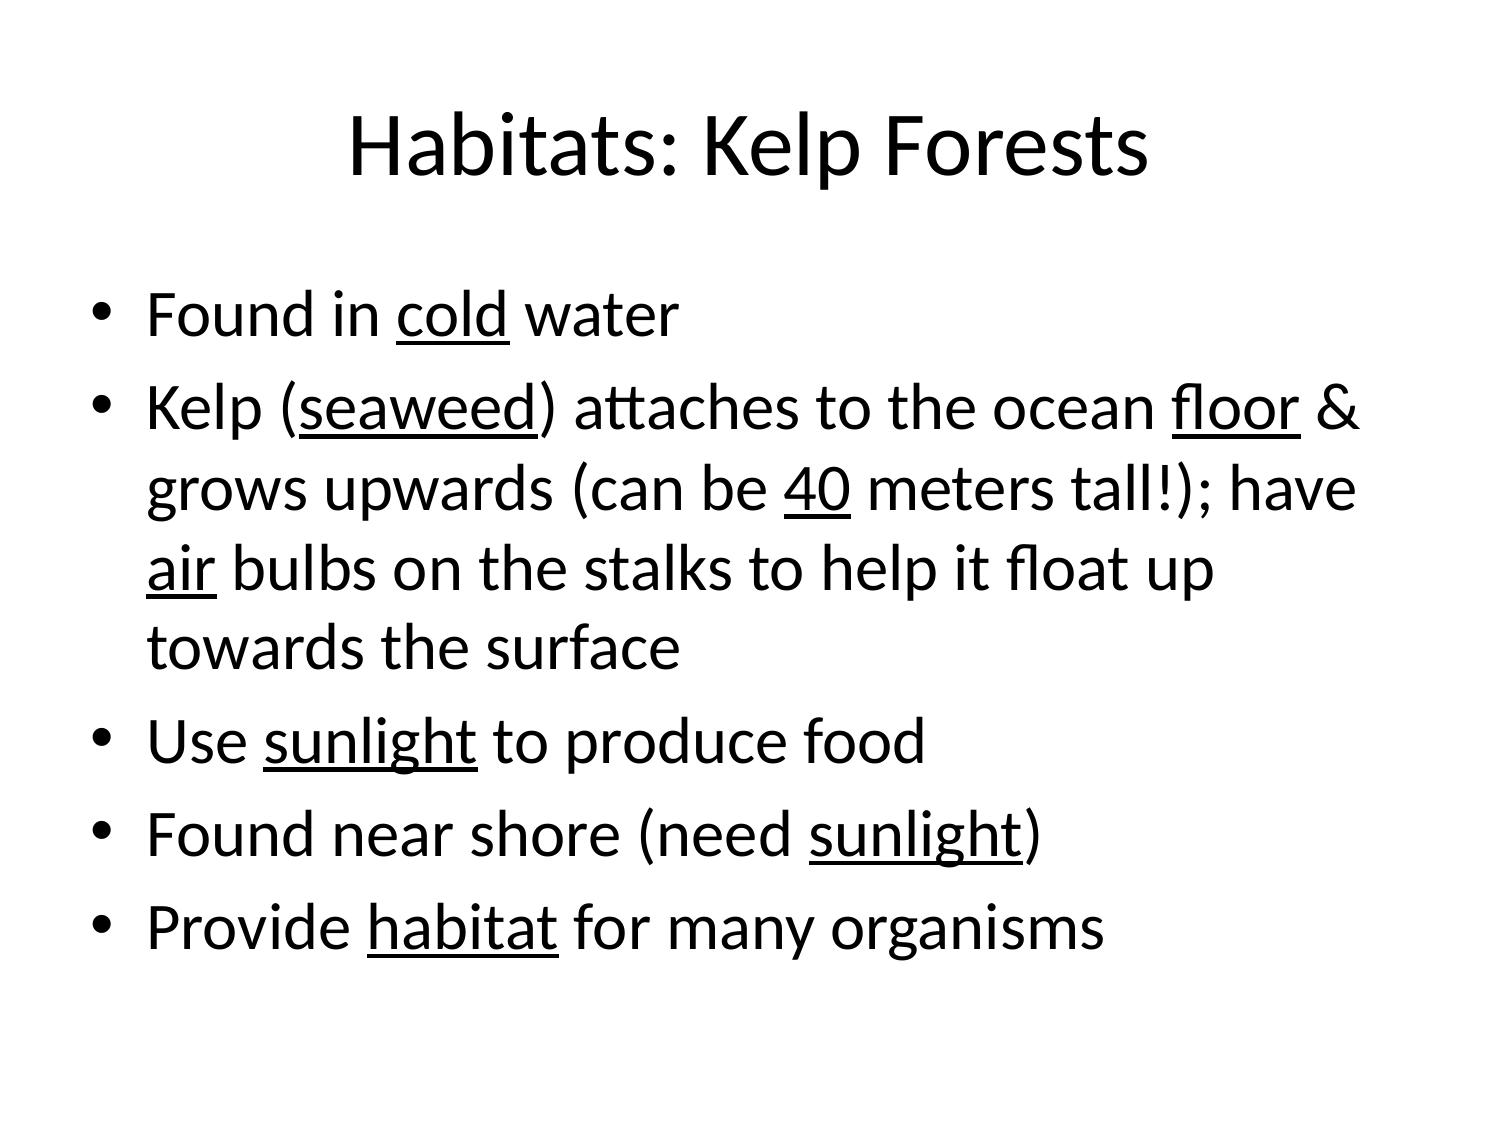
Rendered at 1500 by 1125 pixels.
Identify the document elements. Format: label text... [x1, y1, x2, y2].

title Habitats: Kelp Forests [75, 45, 1425, 233]
list Found in cold water Kelp (seaweed) attaches to the ocean floor & grows upwards (can be 40 meters tall!); have air bulbs on the stalks to help it float up towards the surface Use sunlight to produce food Found near shore (need sunlight) Provide habitat for many organisms [75, 262, 1425, 1005]
